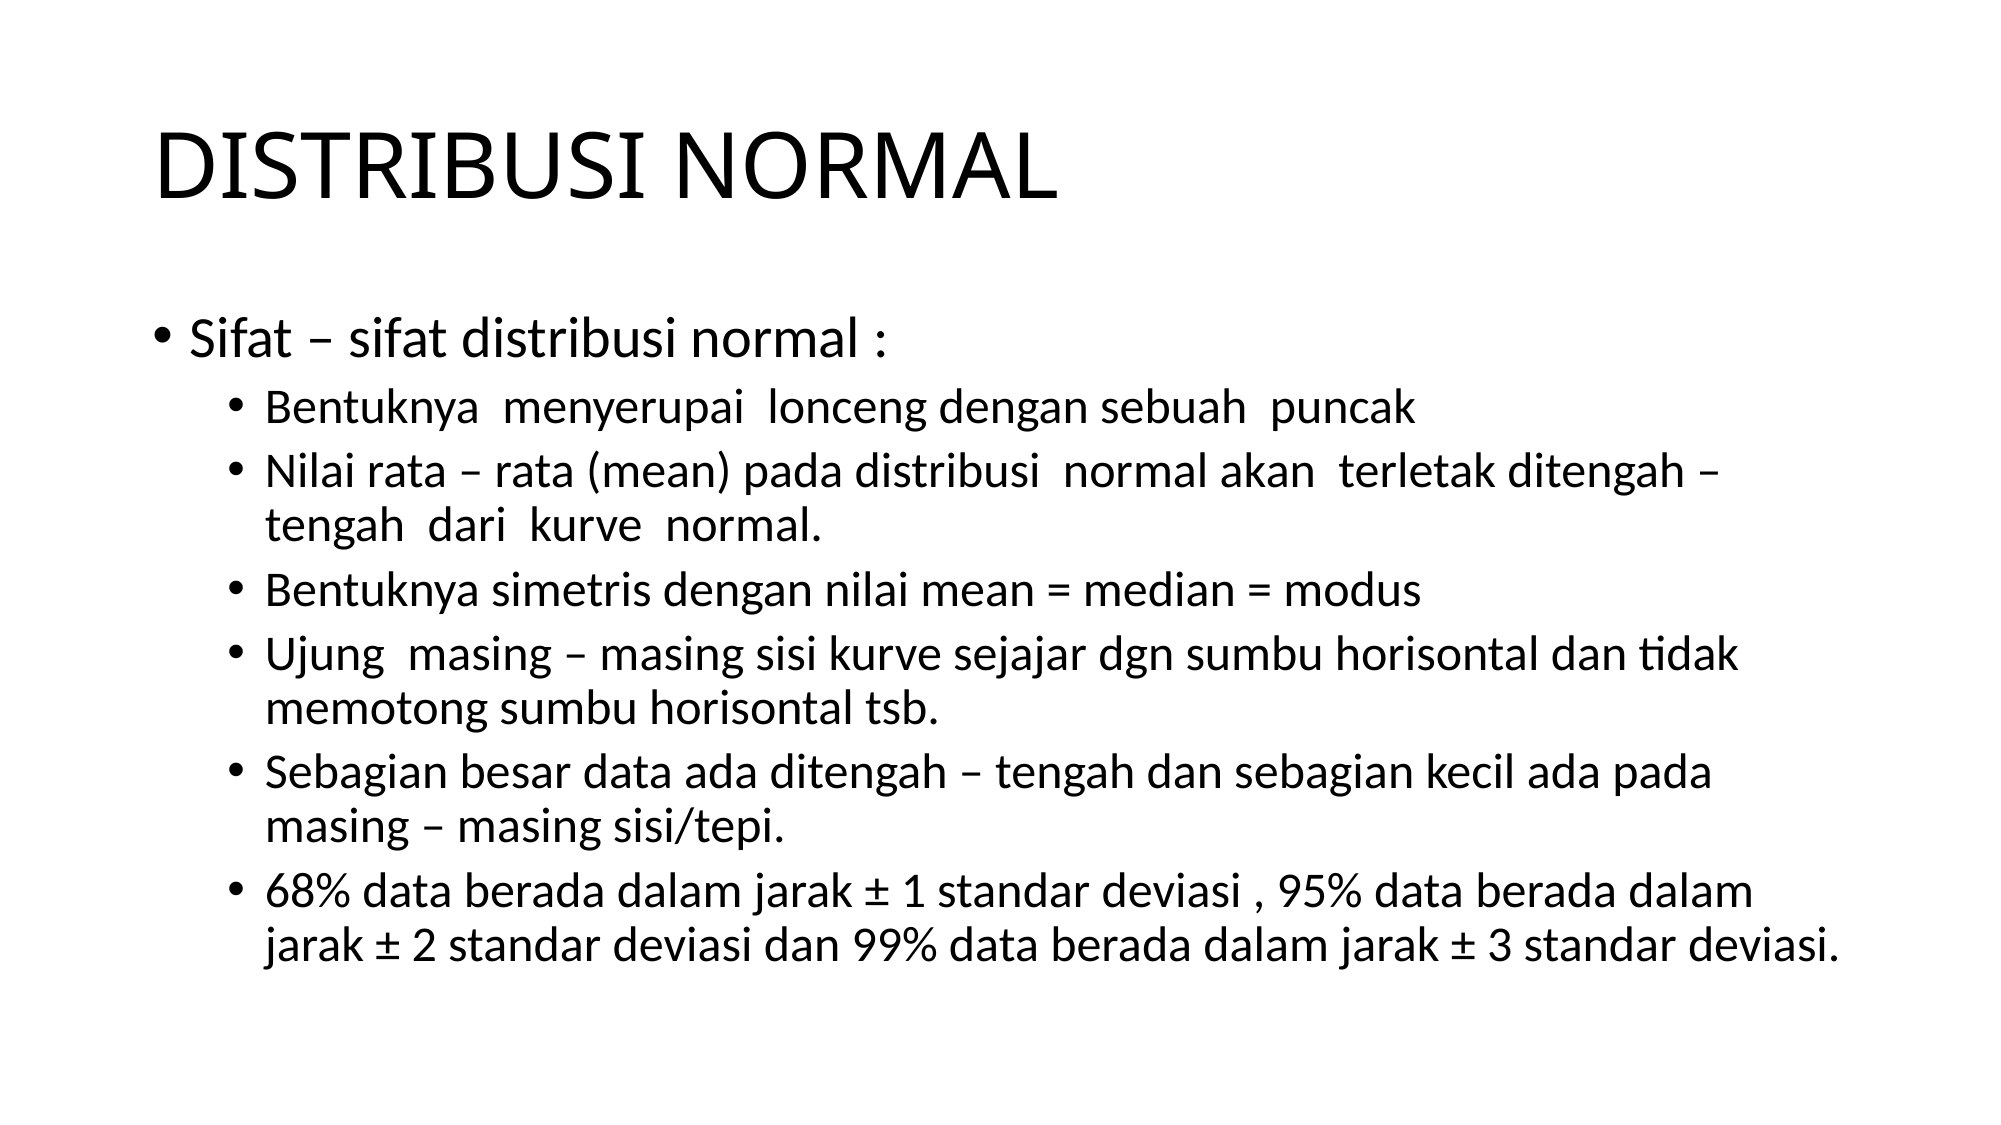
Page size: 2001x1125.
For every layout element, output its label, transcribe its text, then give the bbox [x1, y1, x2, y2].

list Sifat – sifat distribusi normal : Bentuknya menyerupai lonceng dengan sebuah puncak Nilai rata – rata (mean) pada distribusi normal akan terletak ditengah – tengah dari kurve normal. Bentuknya simetris dengan nilai mean = median = modus Ujung masing – masing sisi kurve sejajar dgn sumbu horisontal dan tidak memotong sumbu horisontal tsb. Sebagian besar data ada ditengah – tengah dan sebagian kecil ada pada masing – masing sisi/tepi. 68% data berada dalam jarak ± 1 standar deviasi , 95% data berada dalam jarak ± 2 standar deviasi dan 99% data berada dalam jarak ± 3 standar deviasi. [137, 299, 1863, 1014]
title DISTRIBUSI NORMAL [137, 59, 1863, 278]
